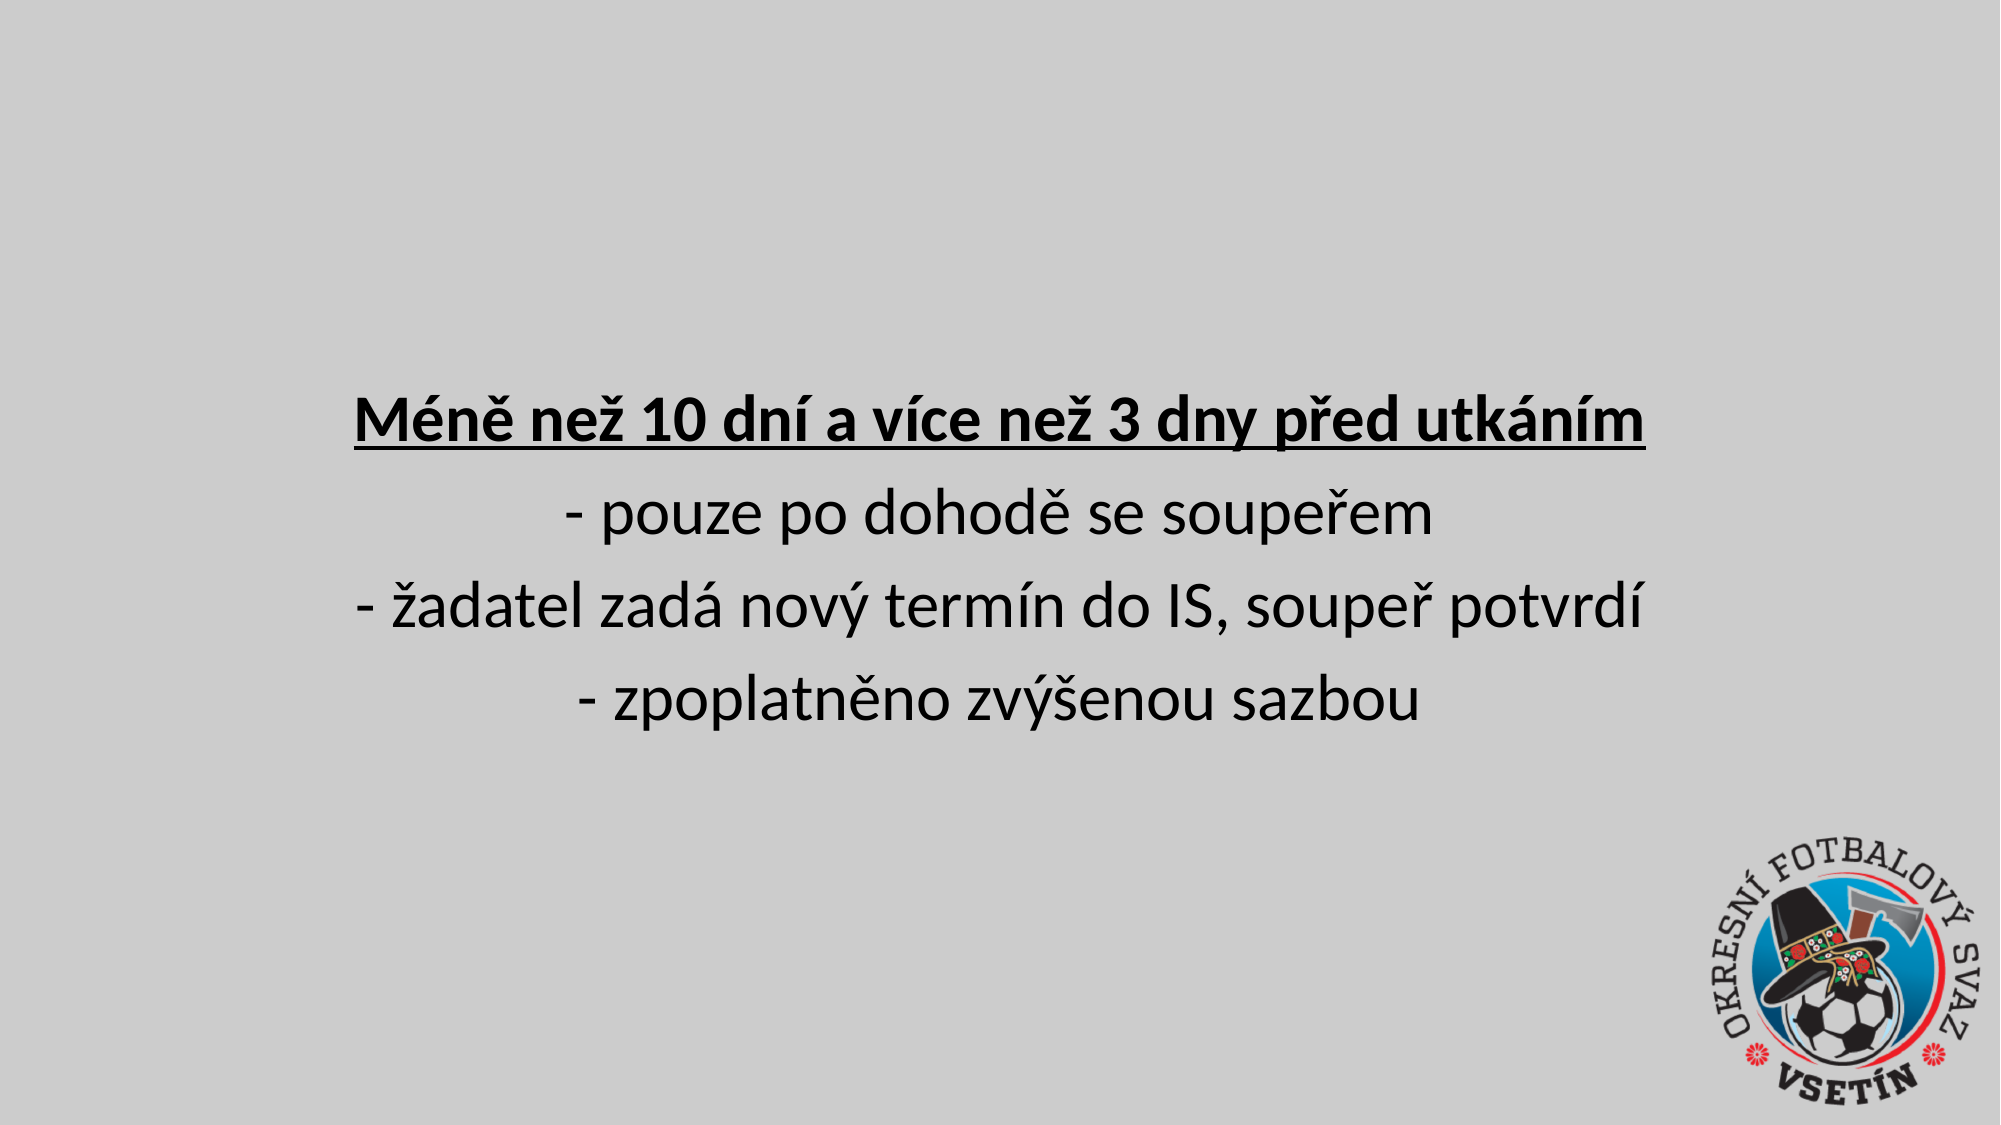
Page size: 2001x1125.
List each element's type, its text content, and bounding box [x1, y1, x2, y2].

subtitle Méně než 10 dní a více než 3 dny před utkáním - pouze po dohodě se soupeřem - žadatel zadá nový termín do IS, soupeř potvrdí - zpoplatněno zvýšenou sazbou [0, 376, 2000, 749]
picture [1711, 836, 1984, 1109]
